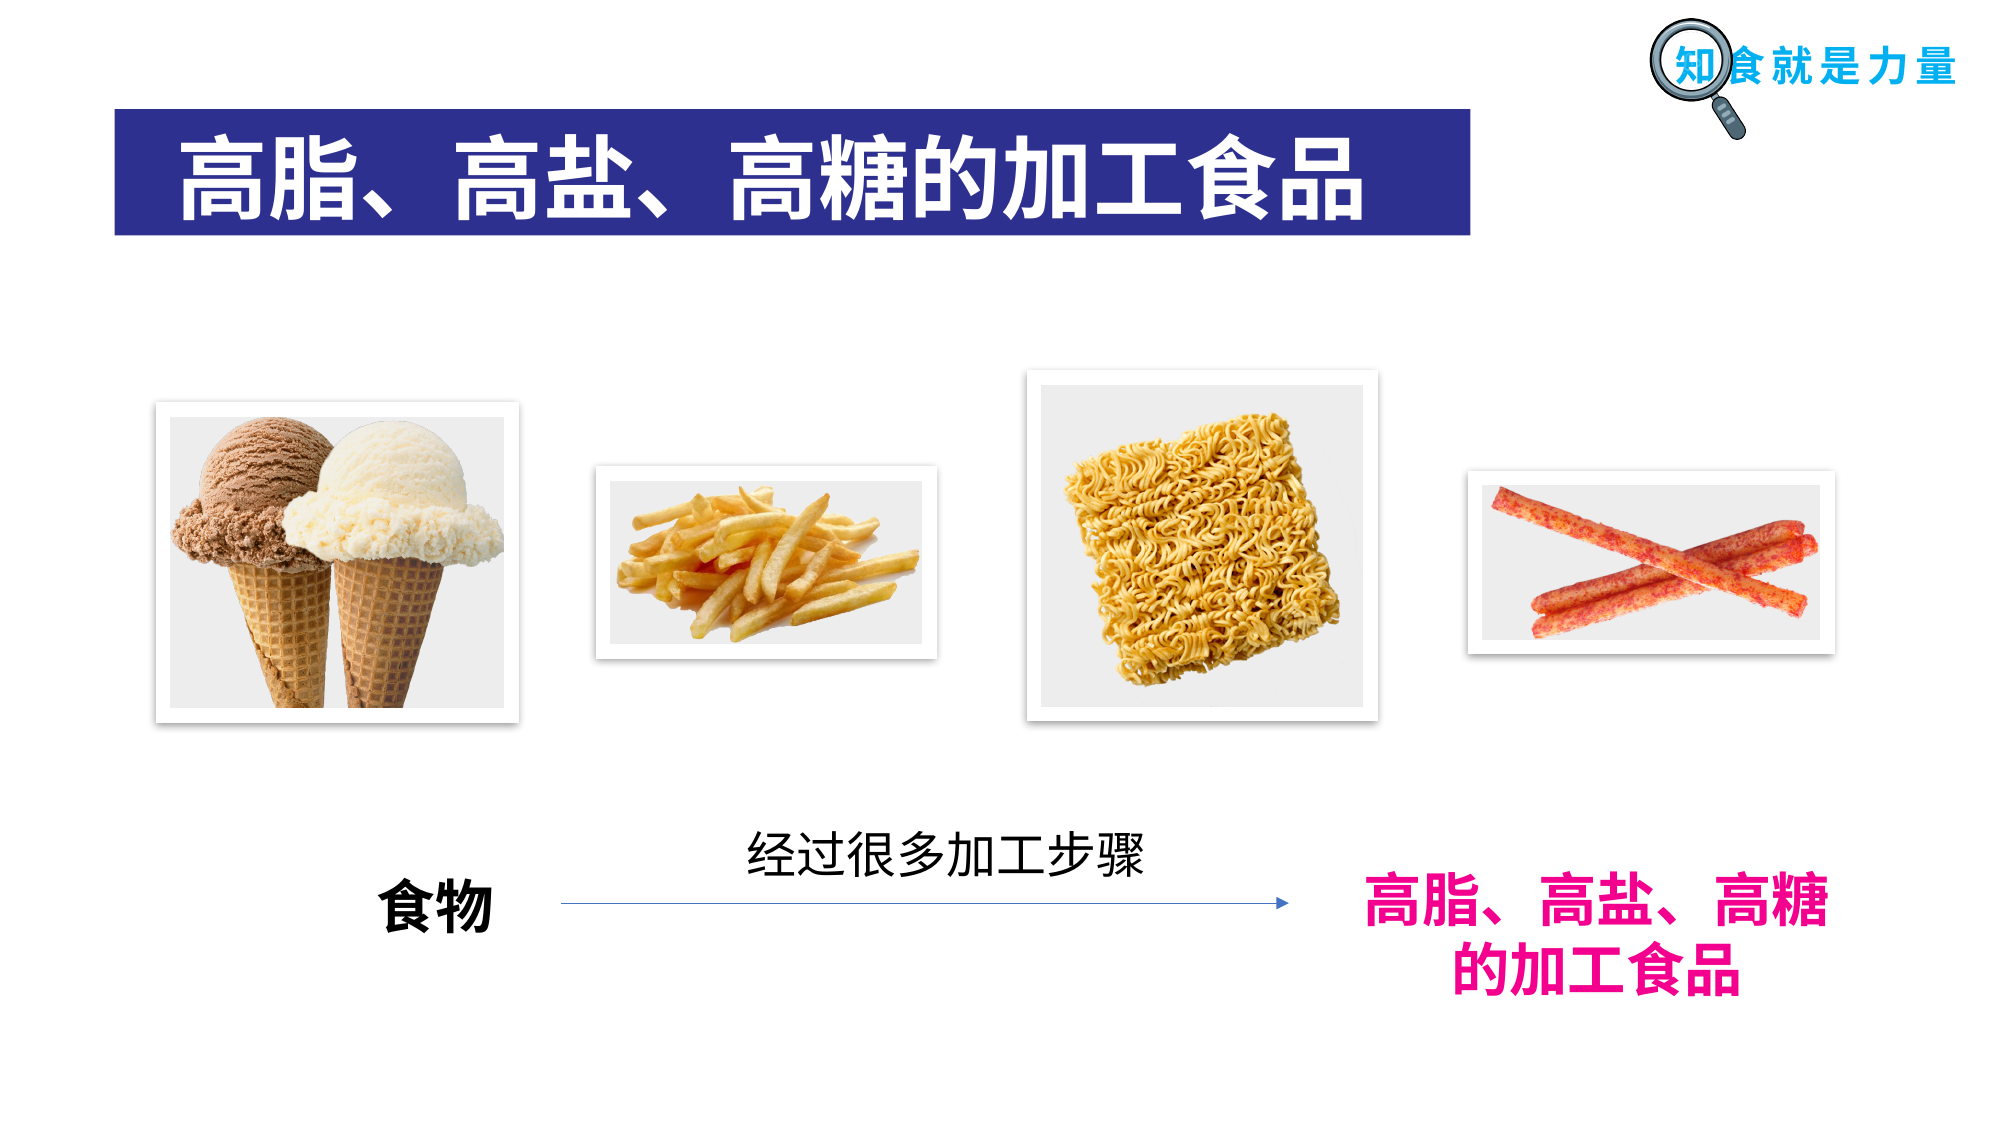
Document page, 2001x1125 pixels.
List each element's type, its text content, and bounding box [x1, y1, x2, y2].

text_box 食物 [348, 862, 522, 948]
text_box 高脂、高盐、高糖的加工食品 [114, 113, 1431, 238]
picture [610, 480, 923, 645]
text_box 高脂、高盐、高糖的加工食品 [1322, 855, 1872, 1010]
text_box [114, 108, 1471, 236]
picture [170, 416, 505, 709]
picture [1041, 384, 1363, 707]
picture [1483, 393, 1820, 732]
text_box 经过很多加工步骤 [582, 816, 1311, 891]
picture [1624, 0, 1776, 160]
